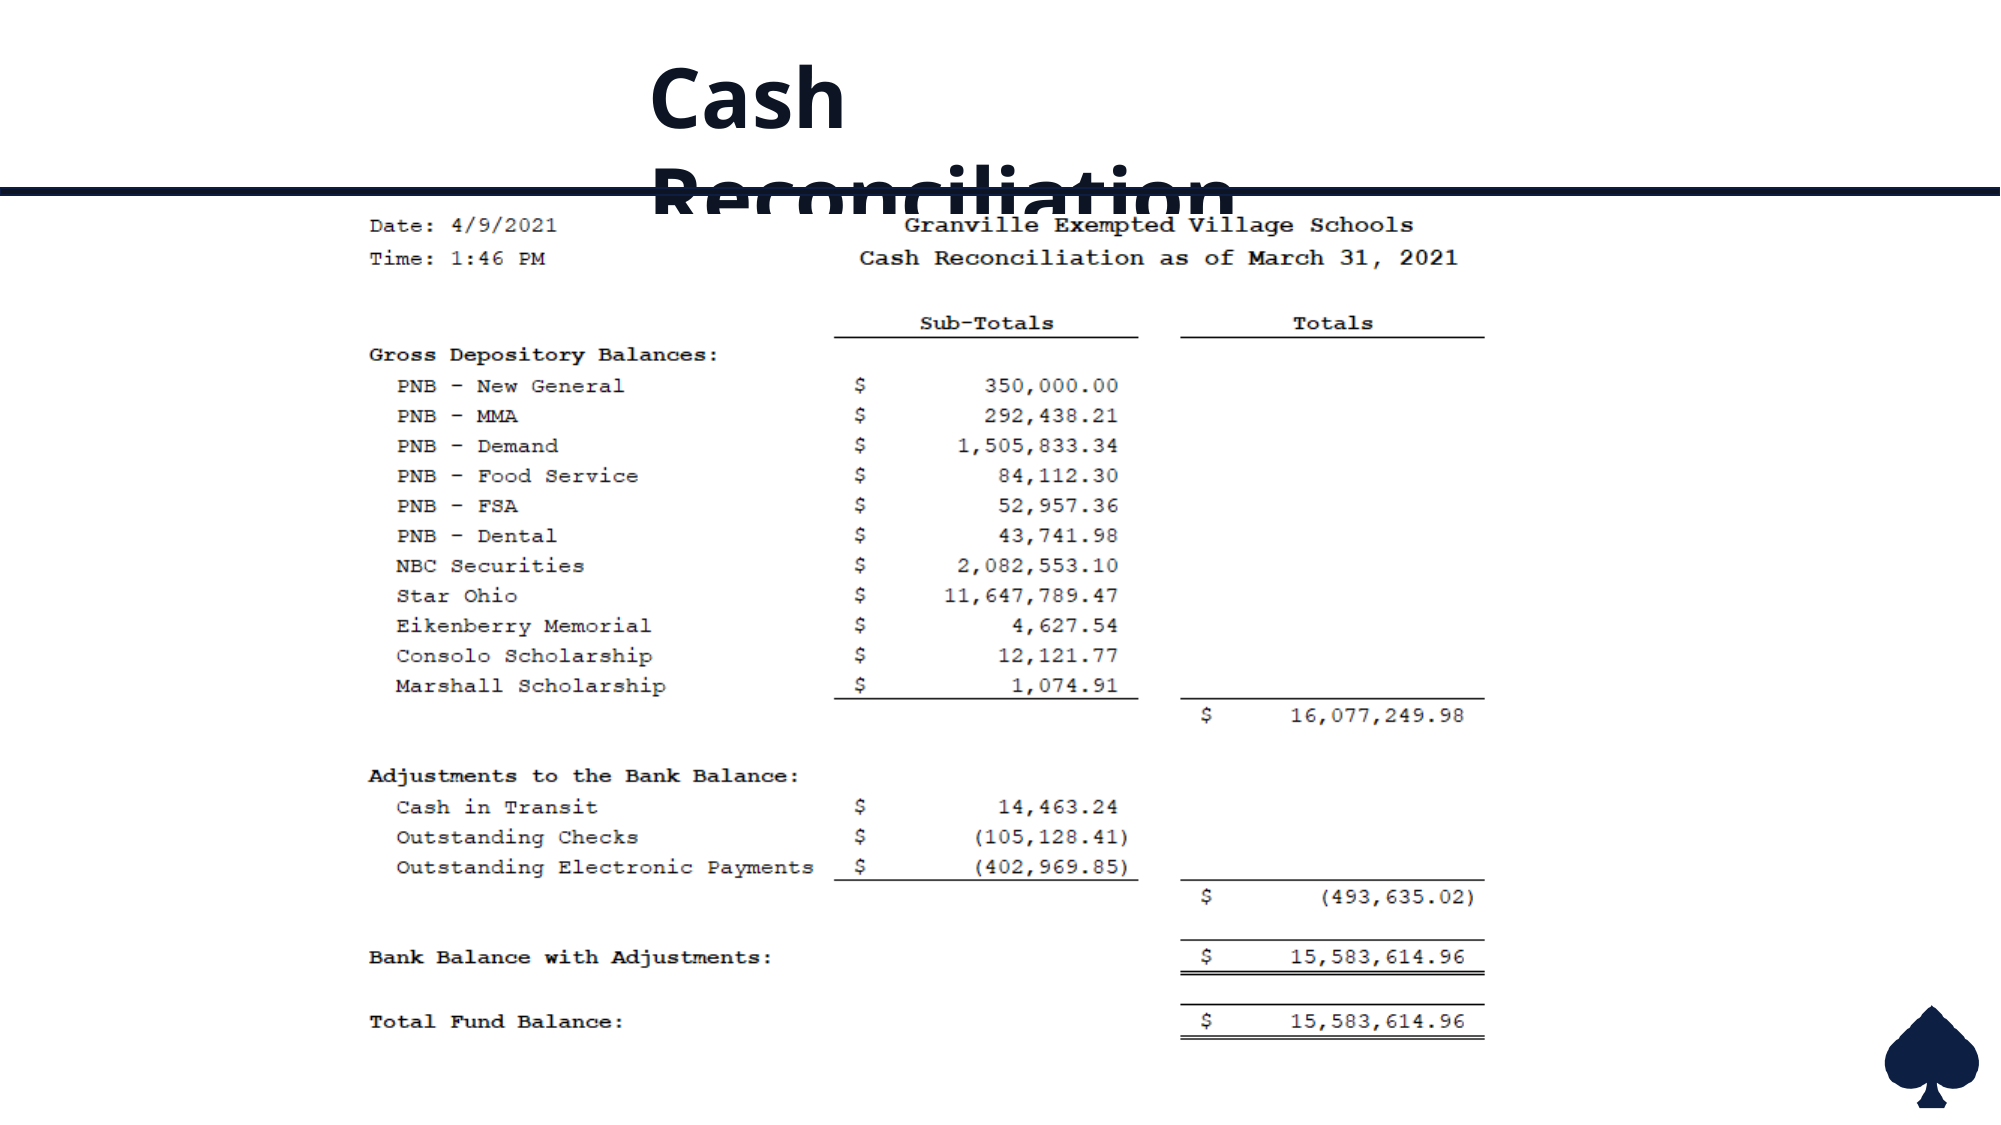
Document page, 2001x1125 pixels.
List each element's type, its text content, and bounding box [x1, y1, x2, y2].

picture [365, 214, 1503, 1052]
picture [1856, 997, 1997, 1114]
text_box Cash Reconciliation [634, 37, 1366, 187]
text_box Cash Reconciliation [634, 196, 1366, 214]
text_box [0, 187, 2000, 196]
